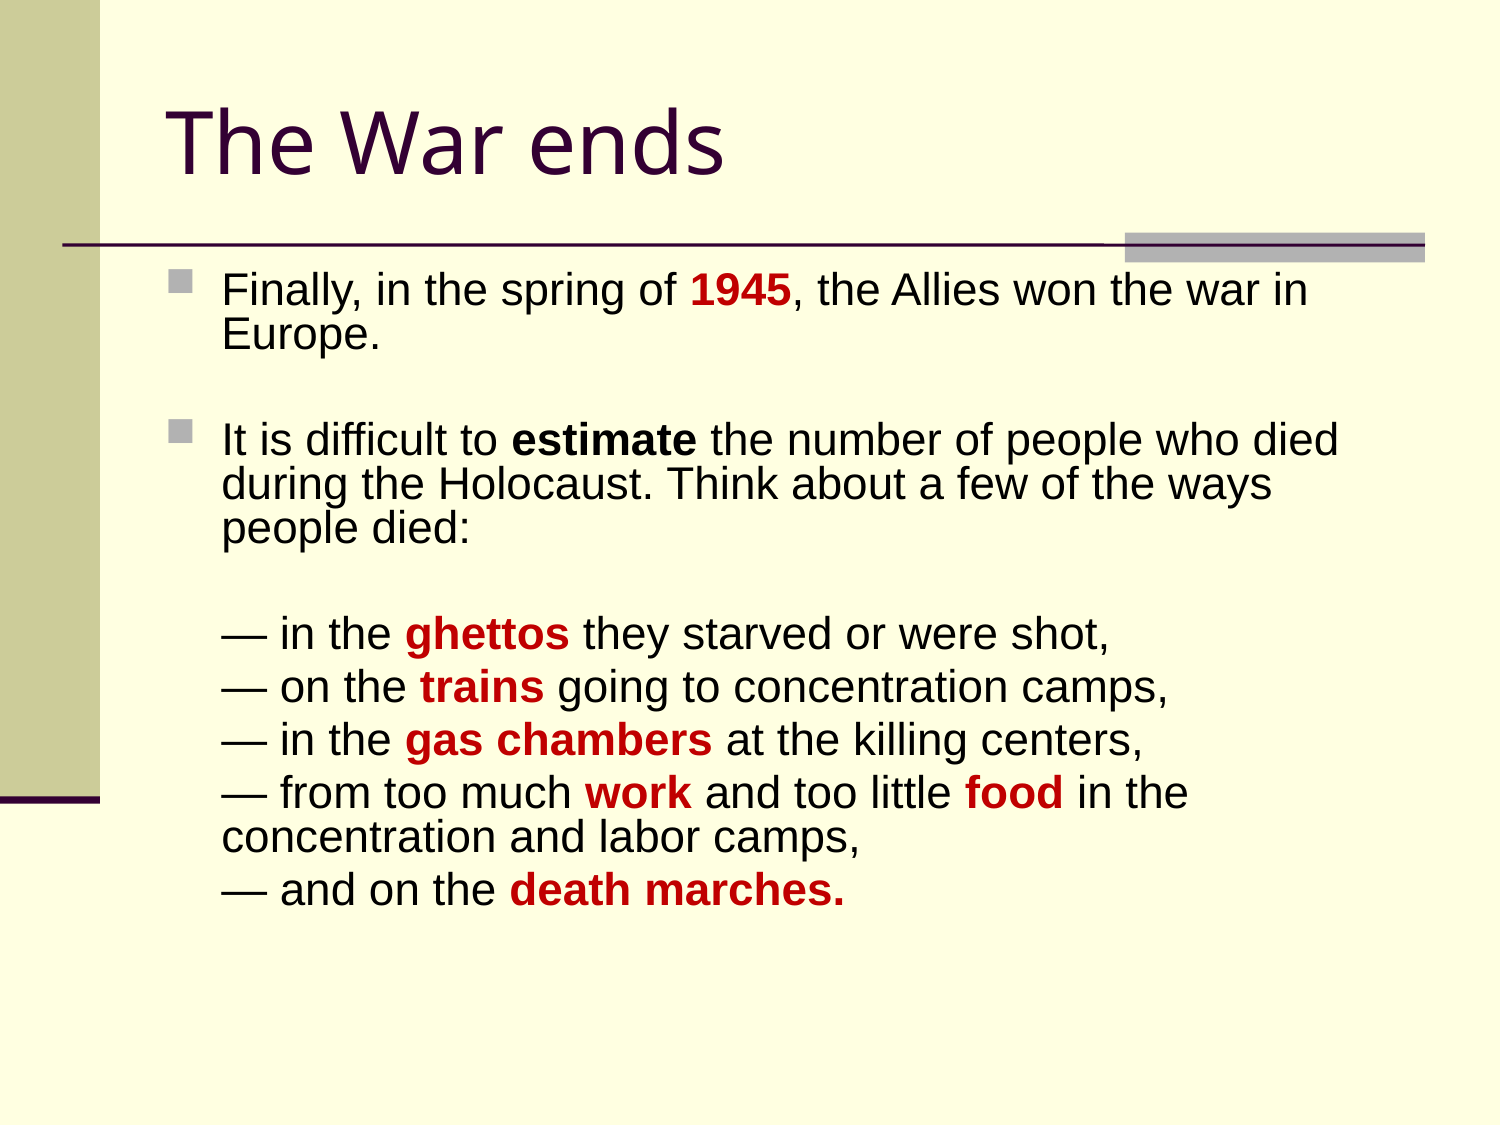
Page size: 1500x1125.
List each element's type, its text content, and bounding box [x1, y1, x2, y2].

title The War ends [149, 45, 1426, 234]
list Finally, in the spring of 1945, the Allies won the war in Europe. It is difficult to estimate the number of people who died during the Holocaust. Think about a few of the ways people died: — in the ghettos they starved or were shot, — on the trains going to concentration camps, — in the gas chambers at the killing centers, — from too much work and too little food in the concentration and labor camps, — and on the death marches. [149, 262, 1426, 1076]
